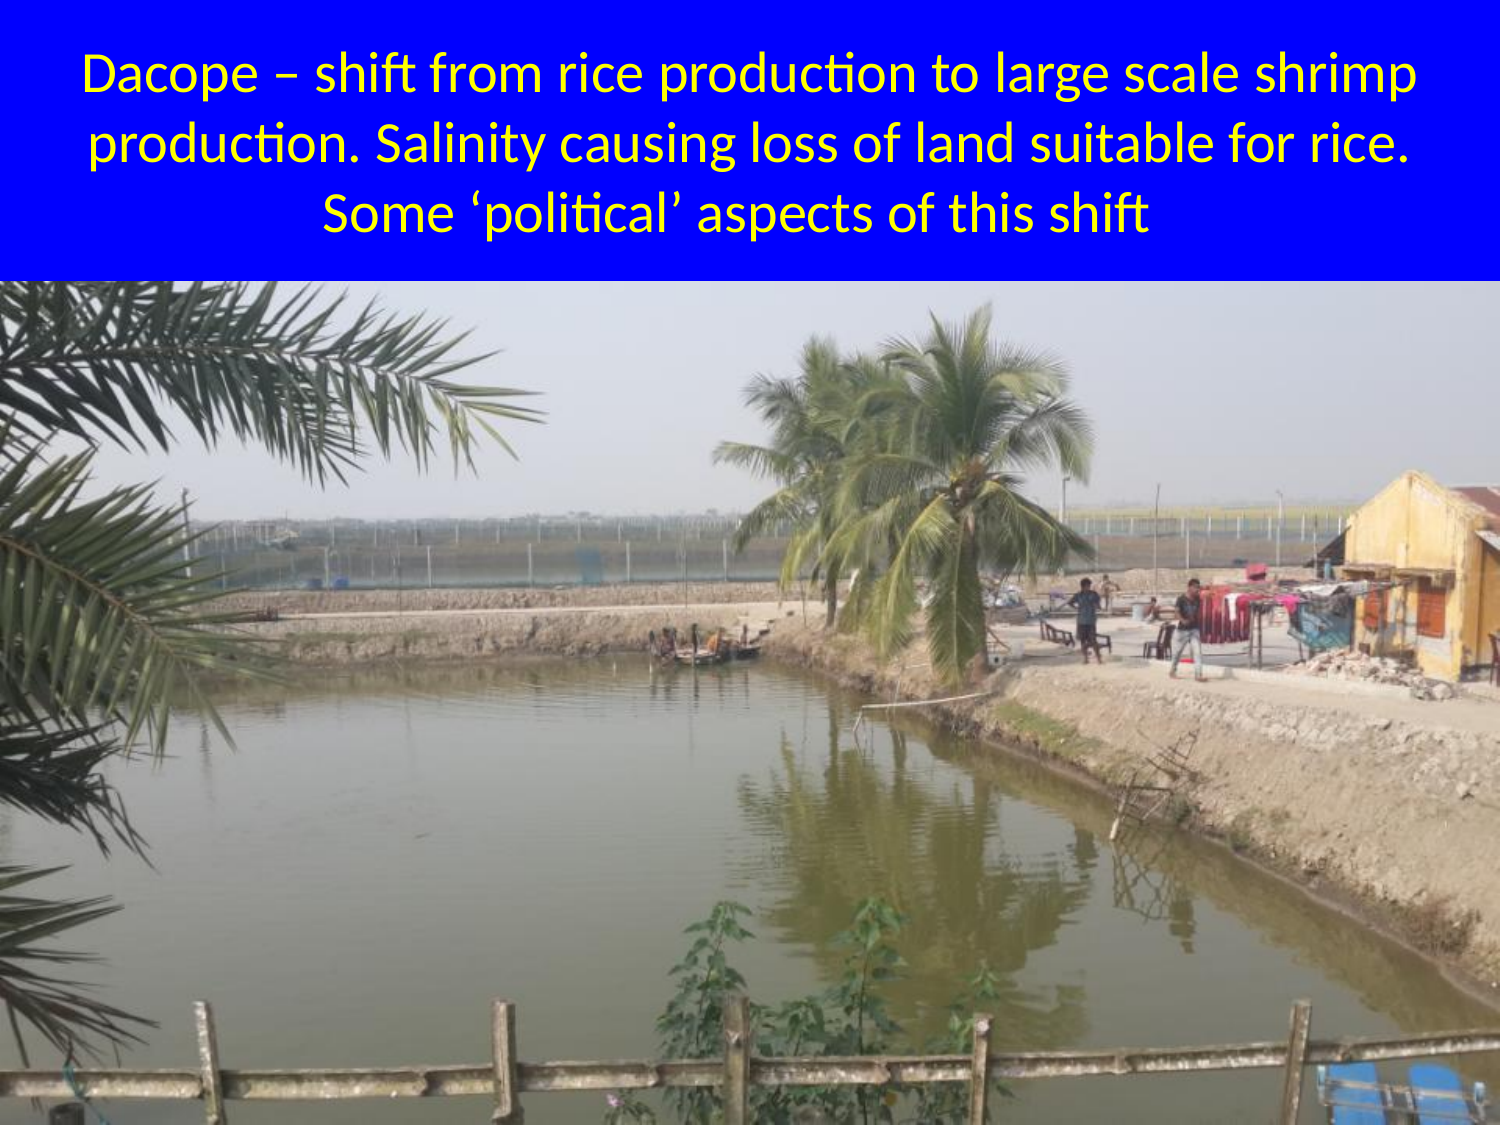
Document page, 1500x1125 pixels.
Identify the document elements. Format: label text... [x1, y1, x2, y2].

title Dacope – shift from rice production to large scale shrimp production. Salinity causing loss of land suitable for rice. Some ‘political’ aspects of this shift [50, 45, 1450, 233]
picture [0, 280, 1500, 1125]
